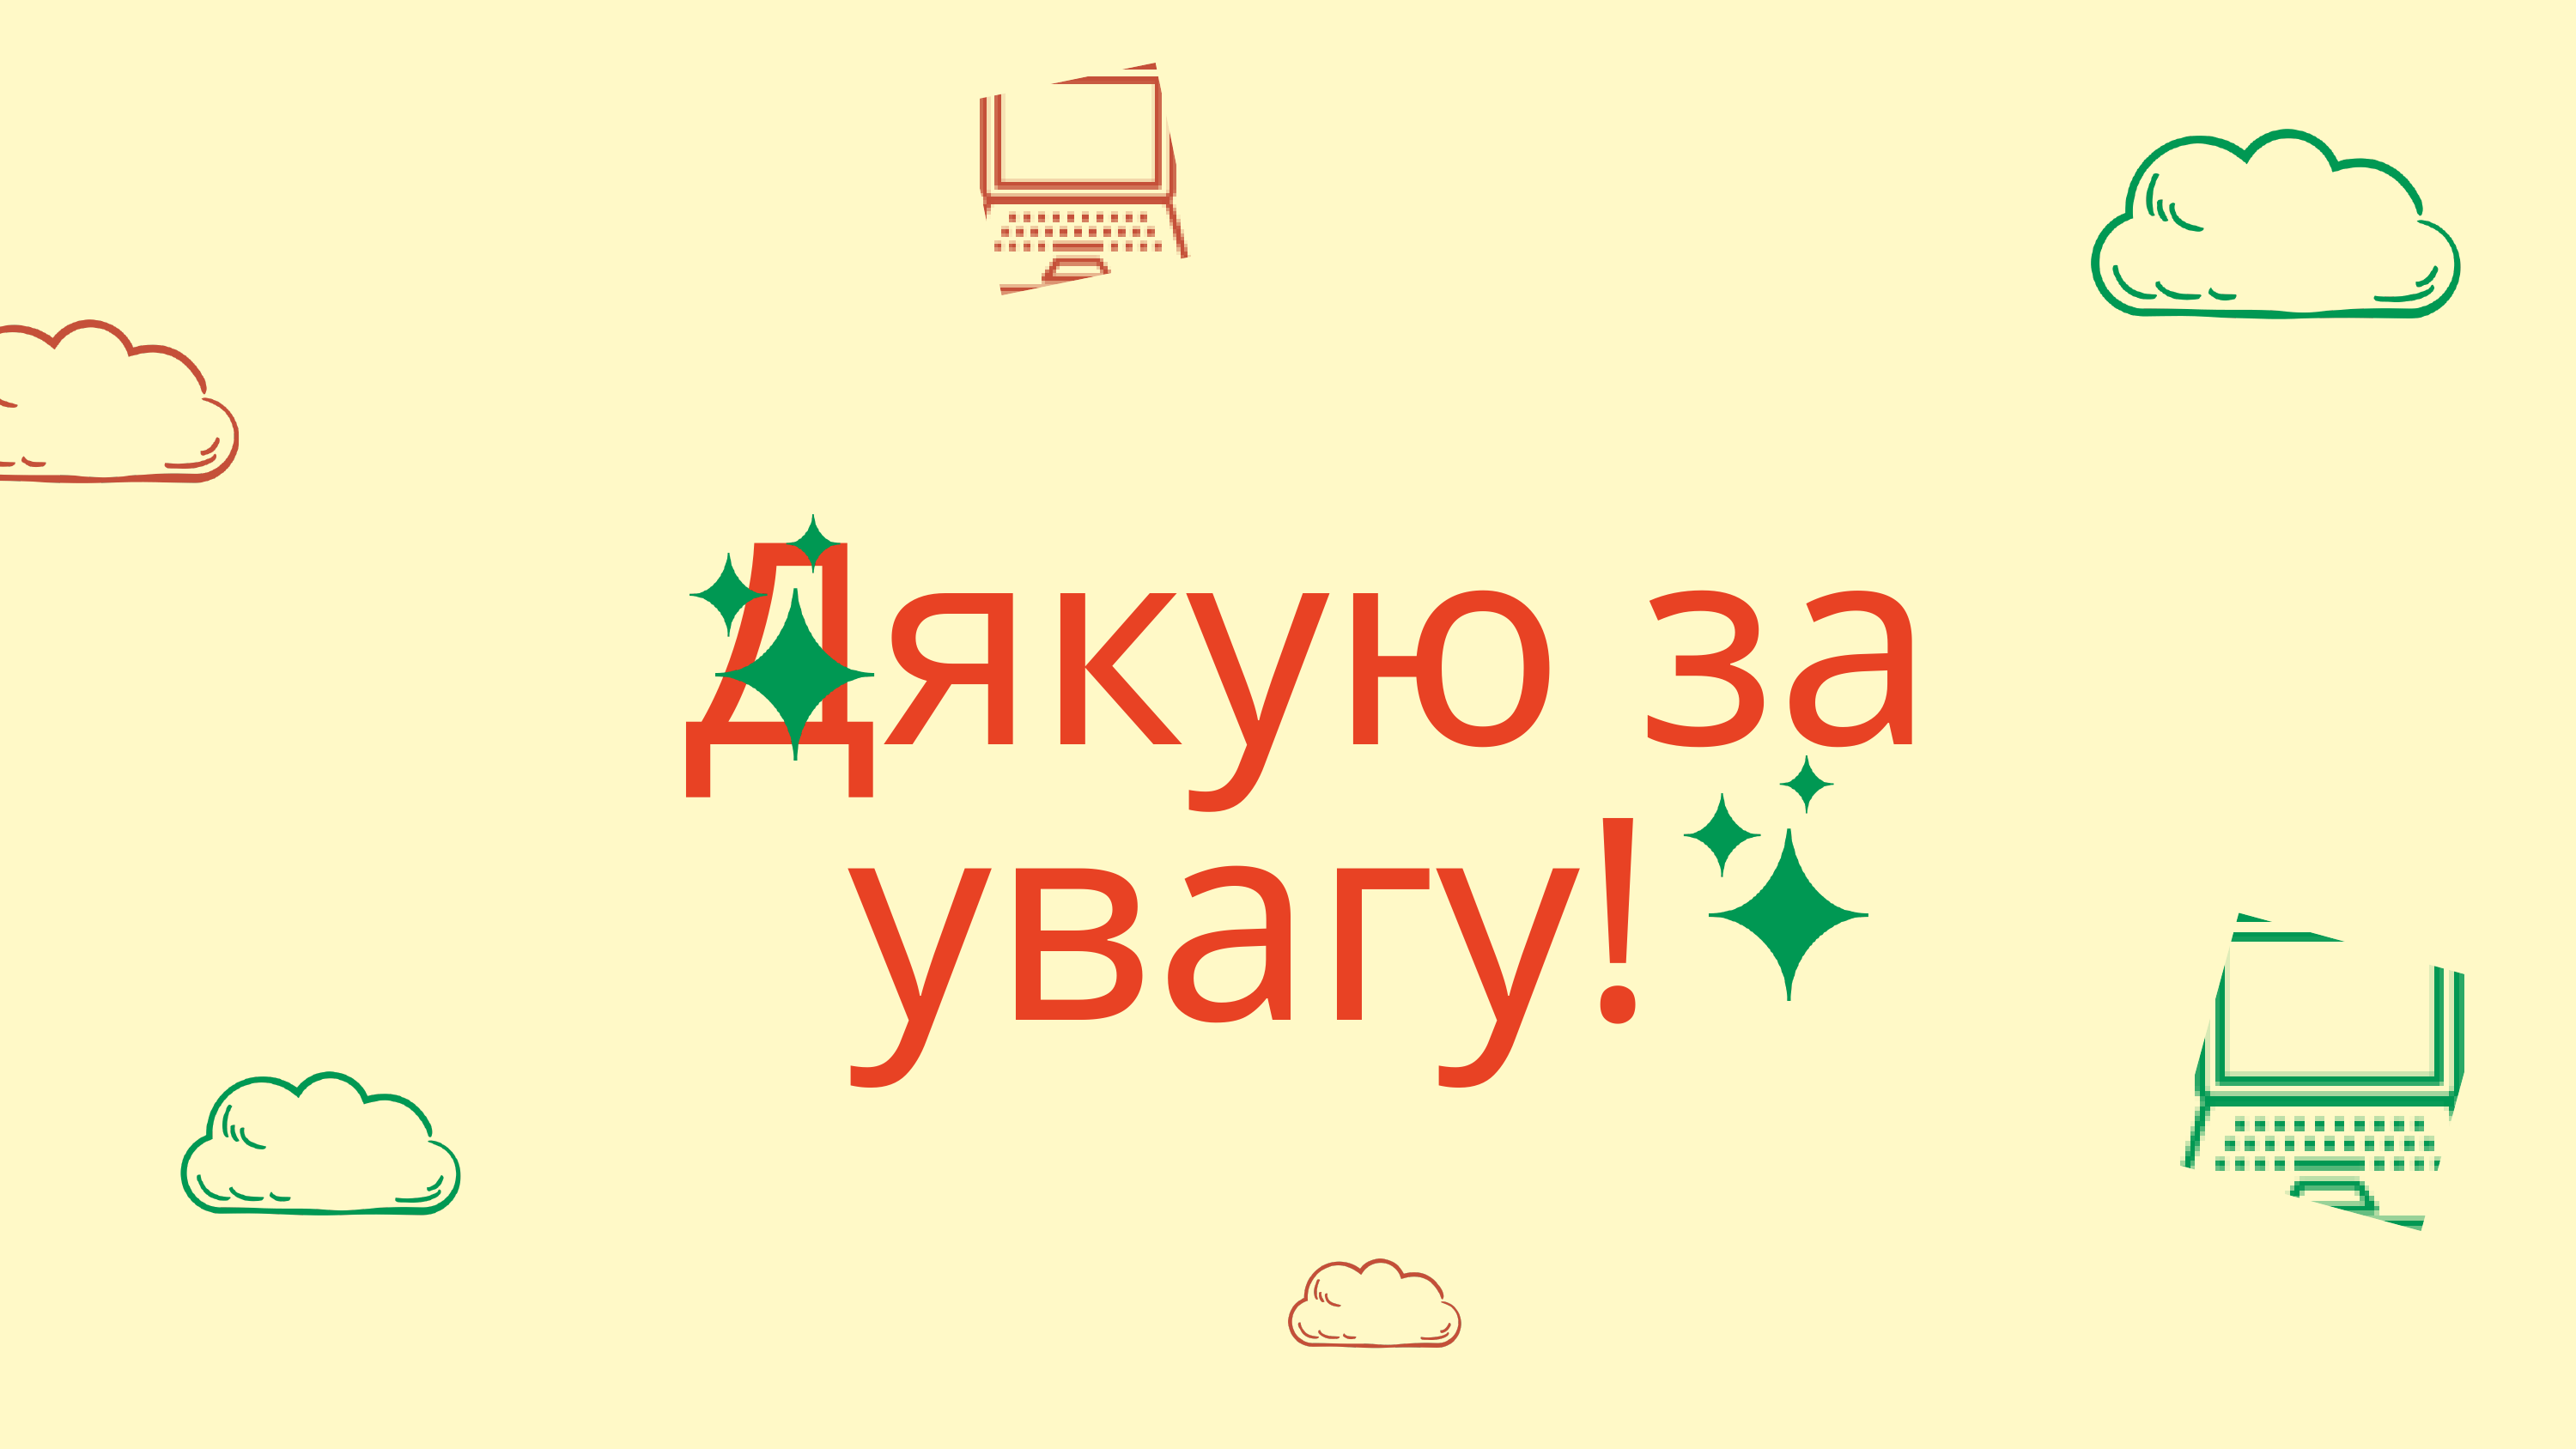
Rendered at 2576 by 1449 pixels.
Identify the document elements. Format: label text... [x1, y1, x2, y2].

text_box увагу! [0, 681, 2505, 1077]
text_box [2091, 129, 2462, 320]
text_box [0, 319, 240, 484]
text_box [962, 63, 1195, 295]
text_box [2171, 912, 2489, 1231]
text_box Дякую за [0, 406, 2489, 681]
text_box [1683, 755, 1868, 1001]
text_box [690, 514, 875, 761]
text_box [180, 1071, 461, 1216]
text_box [1287, 1258, 1461, 1349]
